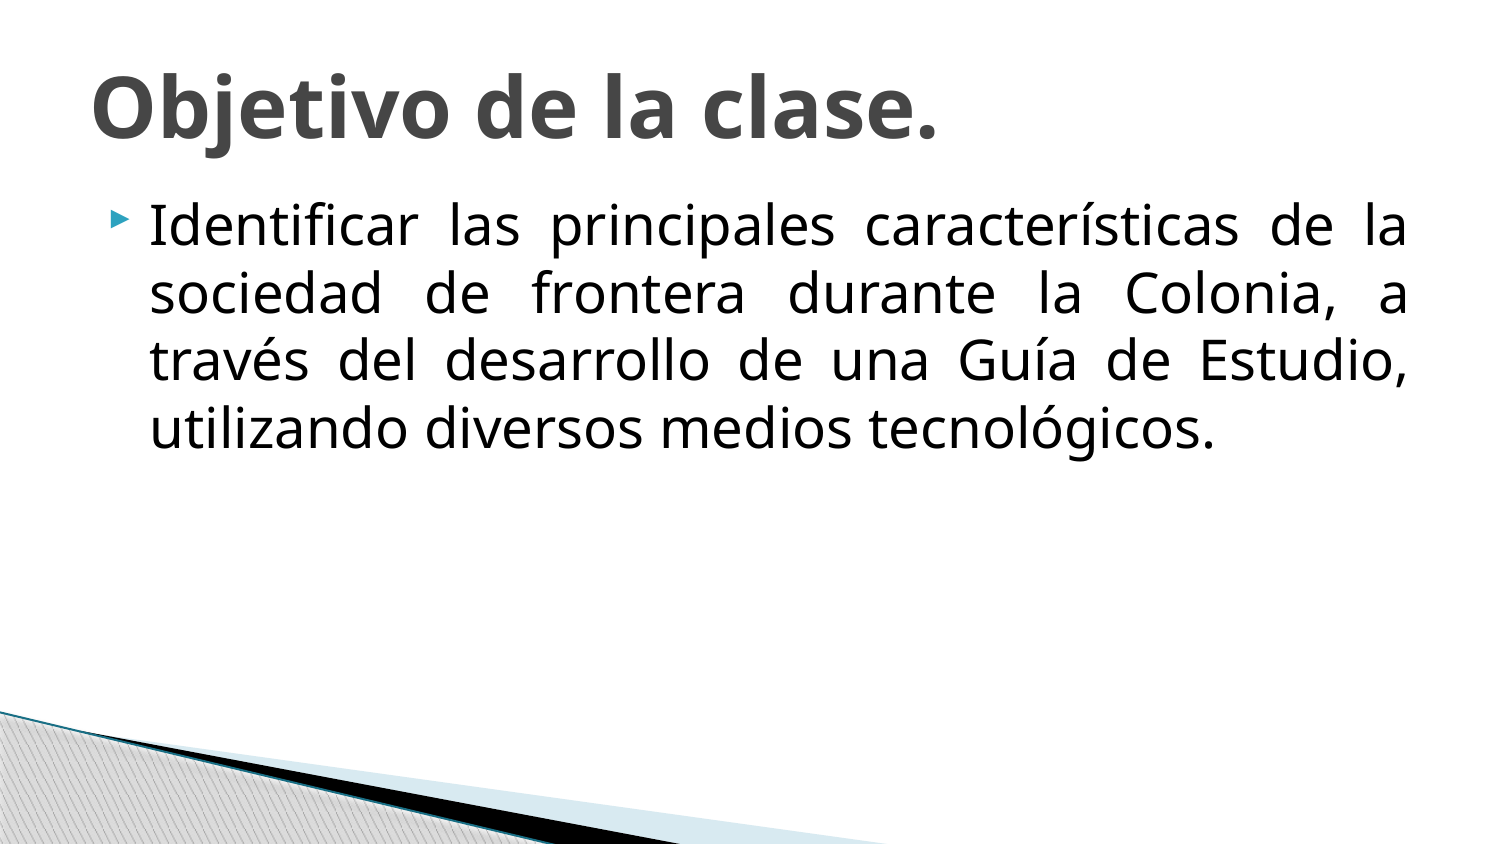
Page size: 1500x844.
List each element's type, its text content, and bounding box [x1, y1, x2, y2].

list Identificar las principales características de la sociedad de frontera durante la Colonia, a través del desarrollo de una Guía de Estudio, utilizando diversos medios tecnológicos. [75, 182, 1425, 740]
title Objetivo de la clase. [75, 33, 1425, 175]
